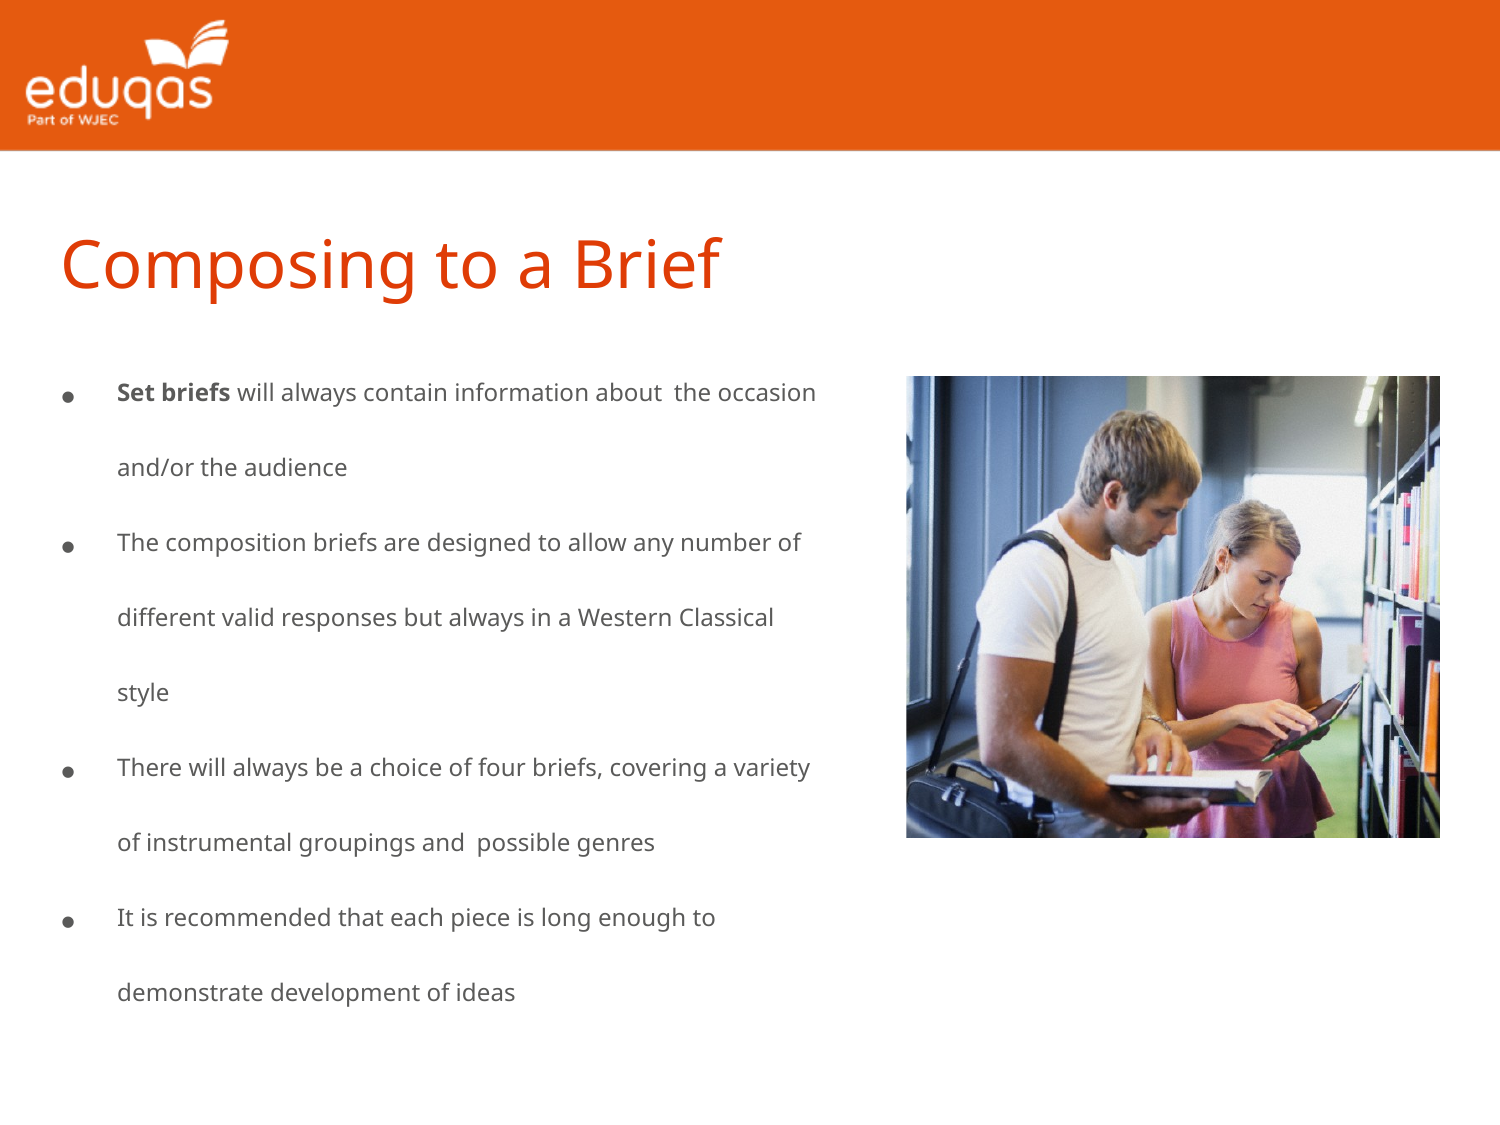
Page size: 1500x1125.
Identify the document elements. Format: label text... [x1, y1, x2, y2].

picture [905, 376, 1442, 838]
picture [0, 0, 1500, 215]
text_box Composing to a Brief Set briefs will always contain information about the occasion and/or the audience The composition briefs are designed to allow any number of different valid responses but always in a Western Classical style There will always be a choice of four briefs, covering a variety of instrumental groupings and possible genres It is recommended that each piece is long enough to demonstrate development of ideas [46, 224, 838, 1125]
